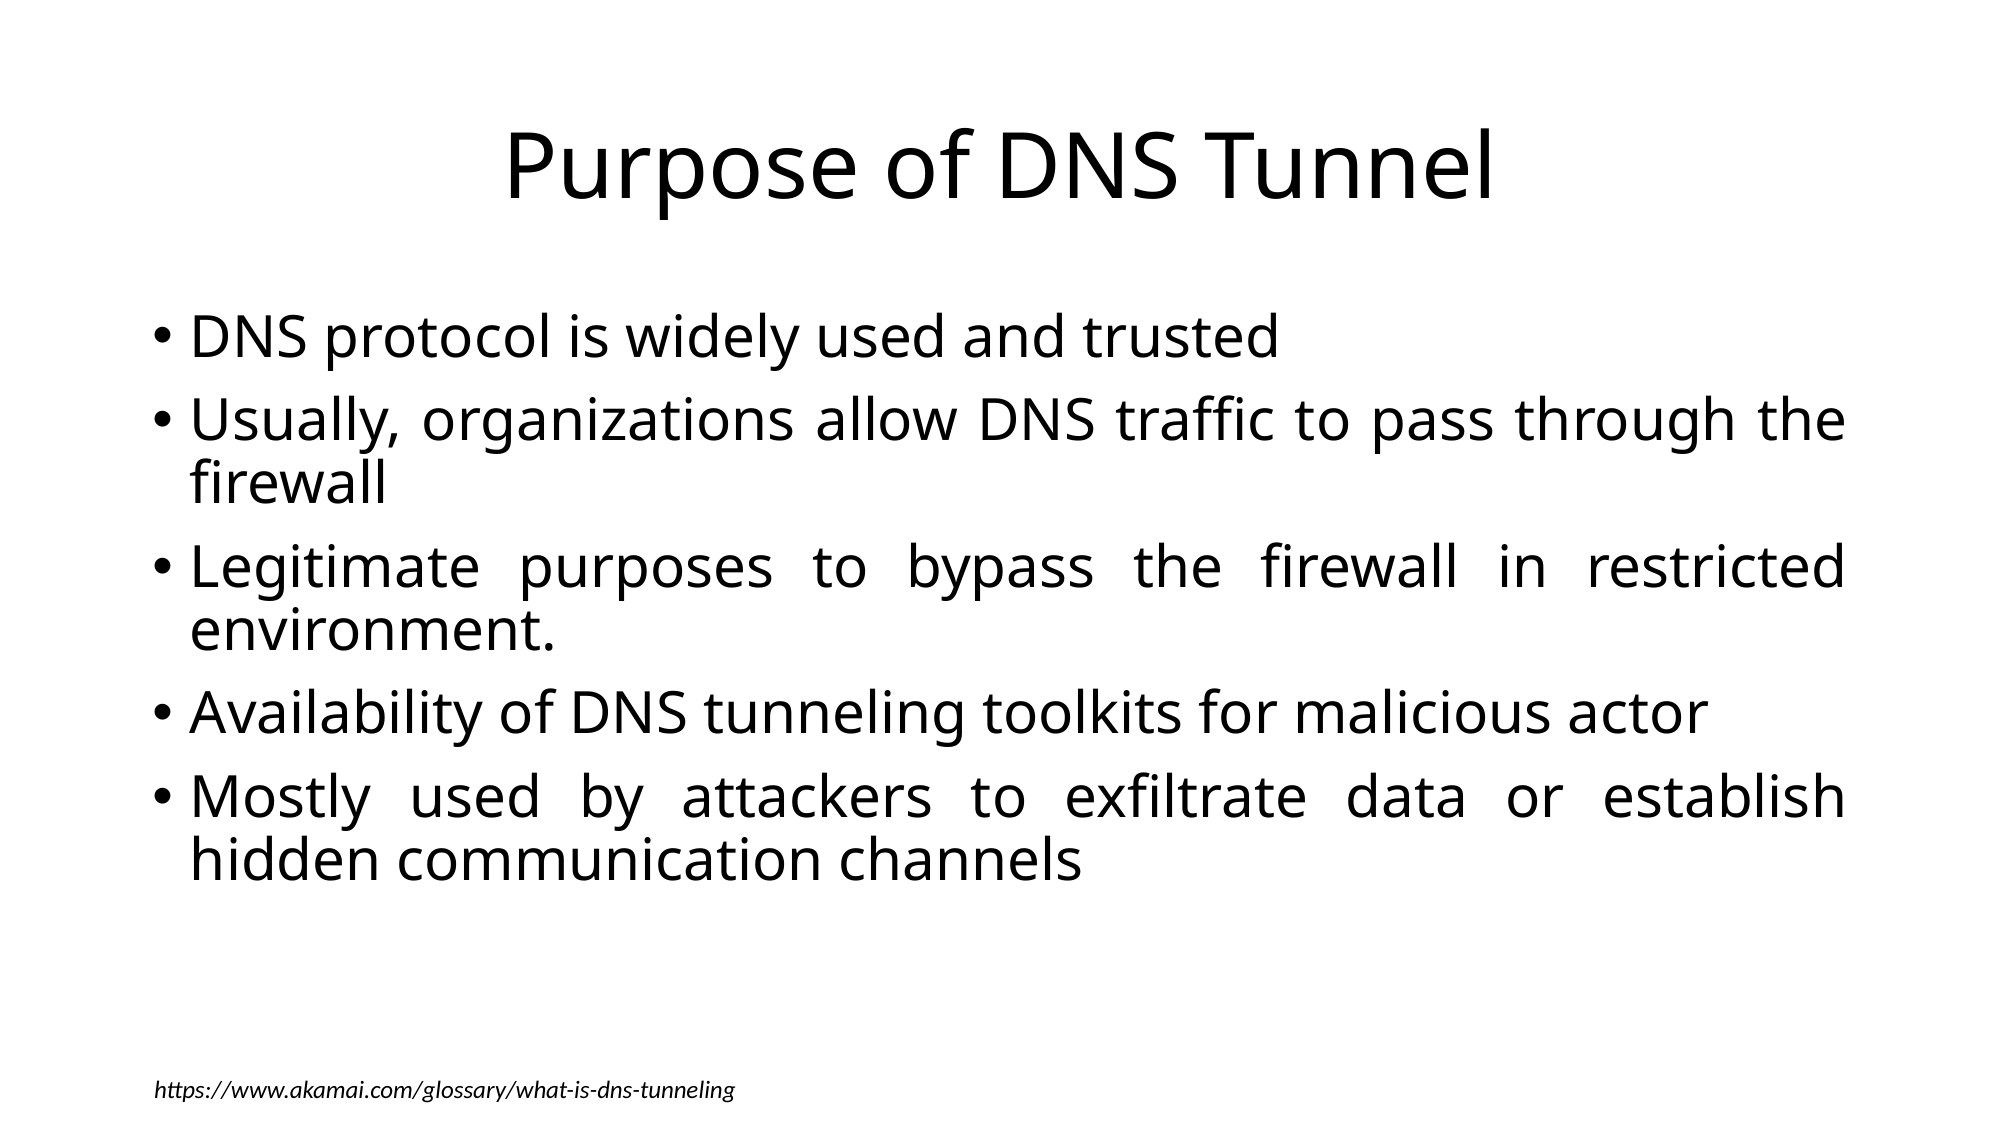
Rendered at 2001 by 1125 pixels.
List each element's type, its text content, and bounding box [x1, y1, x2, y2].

text_box https://www.akamai.com/glossary/what-is-dns-tunneling [139, 1065, 1158, 1111]
title Purpose of DNS Tunnel [137, 59, 1863, 278]
list DNS protocol is widely used and trusted Usually, organizations allow DNS traffic to pass through the firewall Legitimate purposes to bypass the firewall in restricted environment. Availability of DNS tunneling toolkits for malicious actor Mostly used by attackers to exfiltrate data or establish hidden communication channels [137, 299, 1863, 1014]
